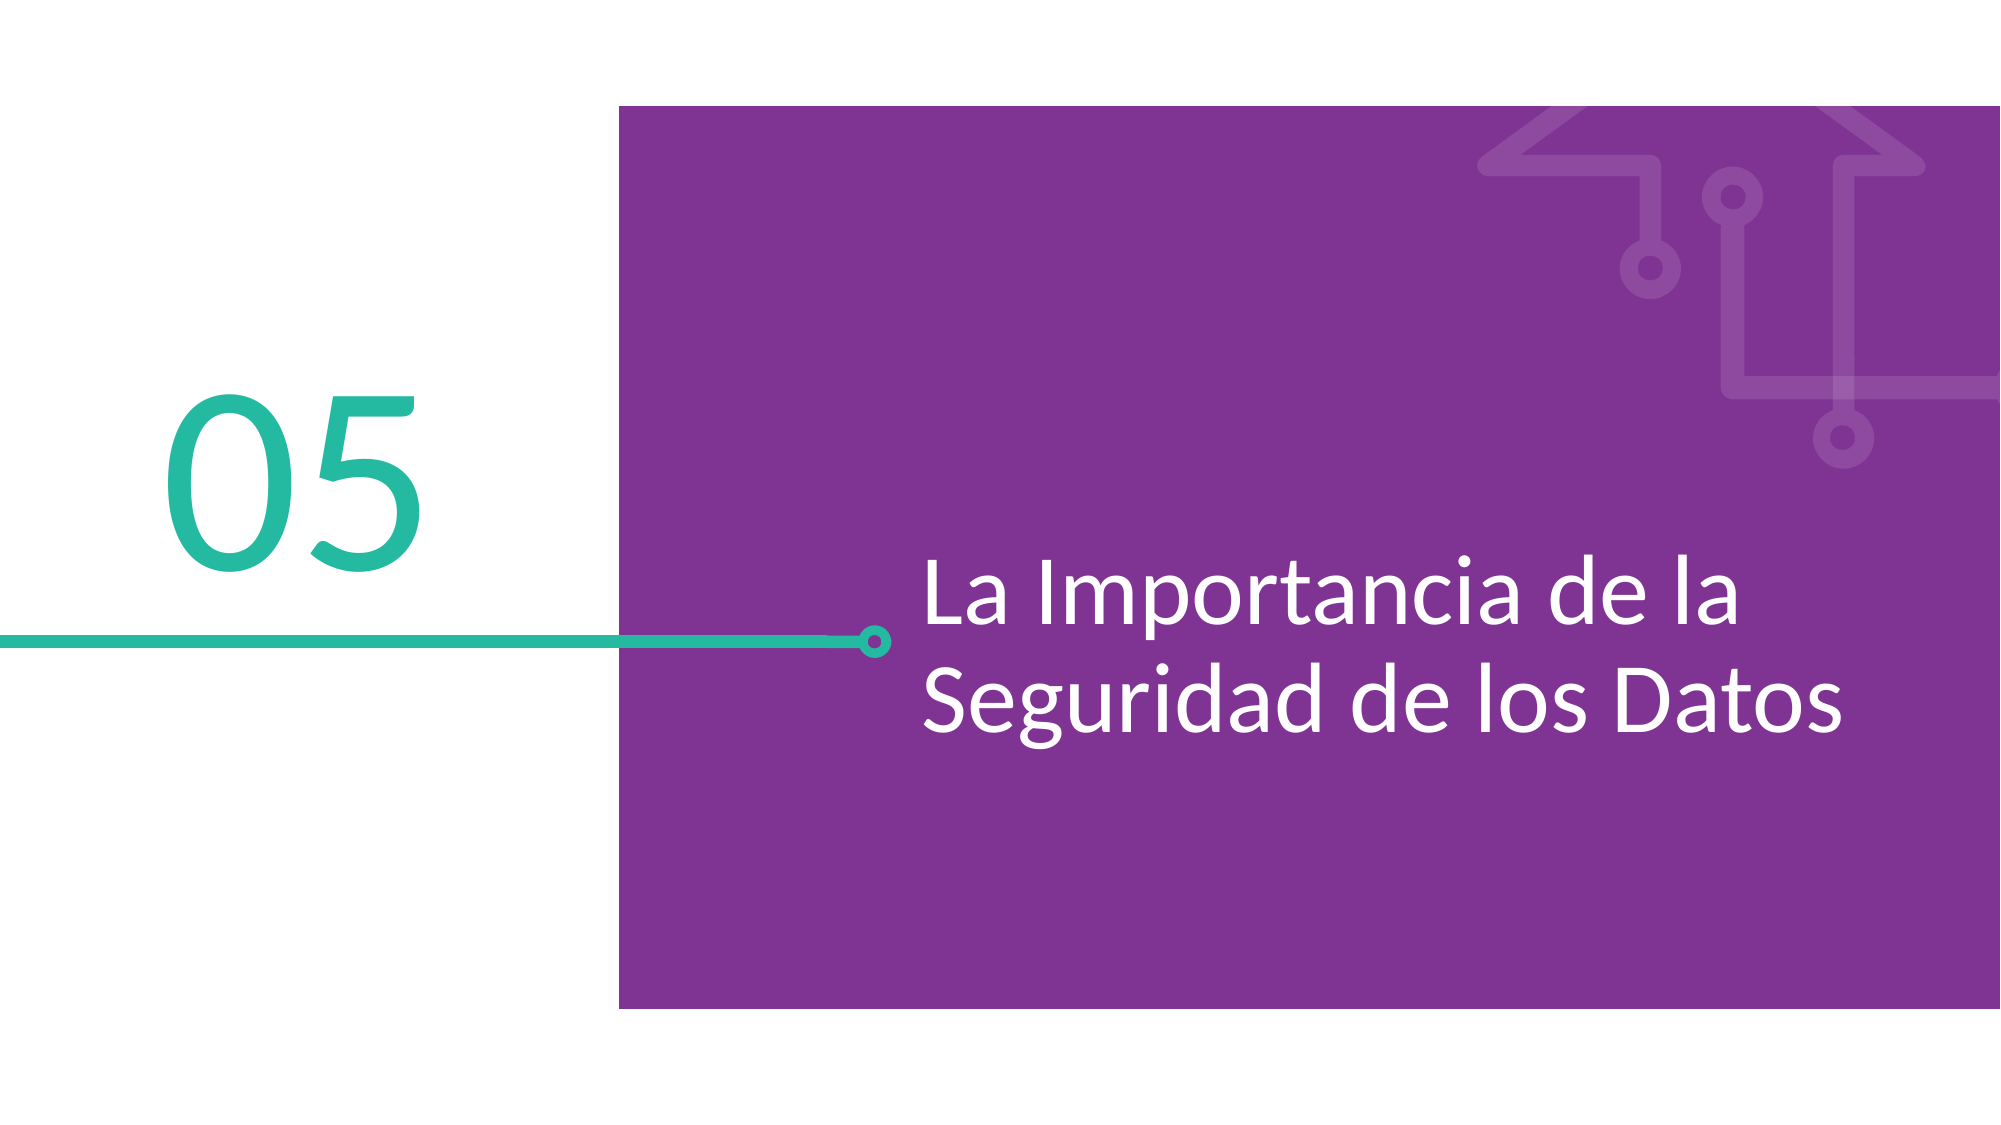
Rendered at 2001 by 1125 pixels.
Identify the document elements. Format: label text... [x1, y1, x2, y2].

list La Importancia de la Seguridad de los Datos [906, 530, 1893, 974]
list 05 [146, 328, 486, 425]
